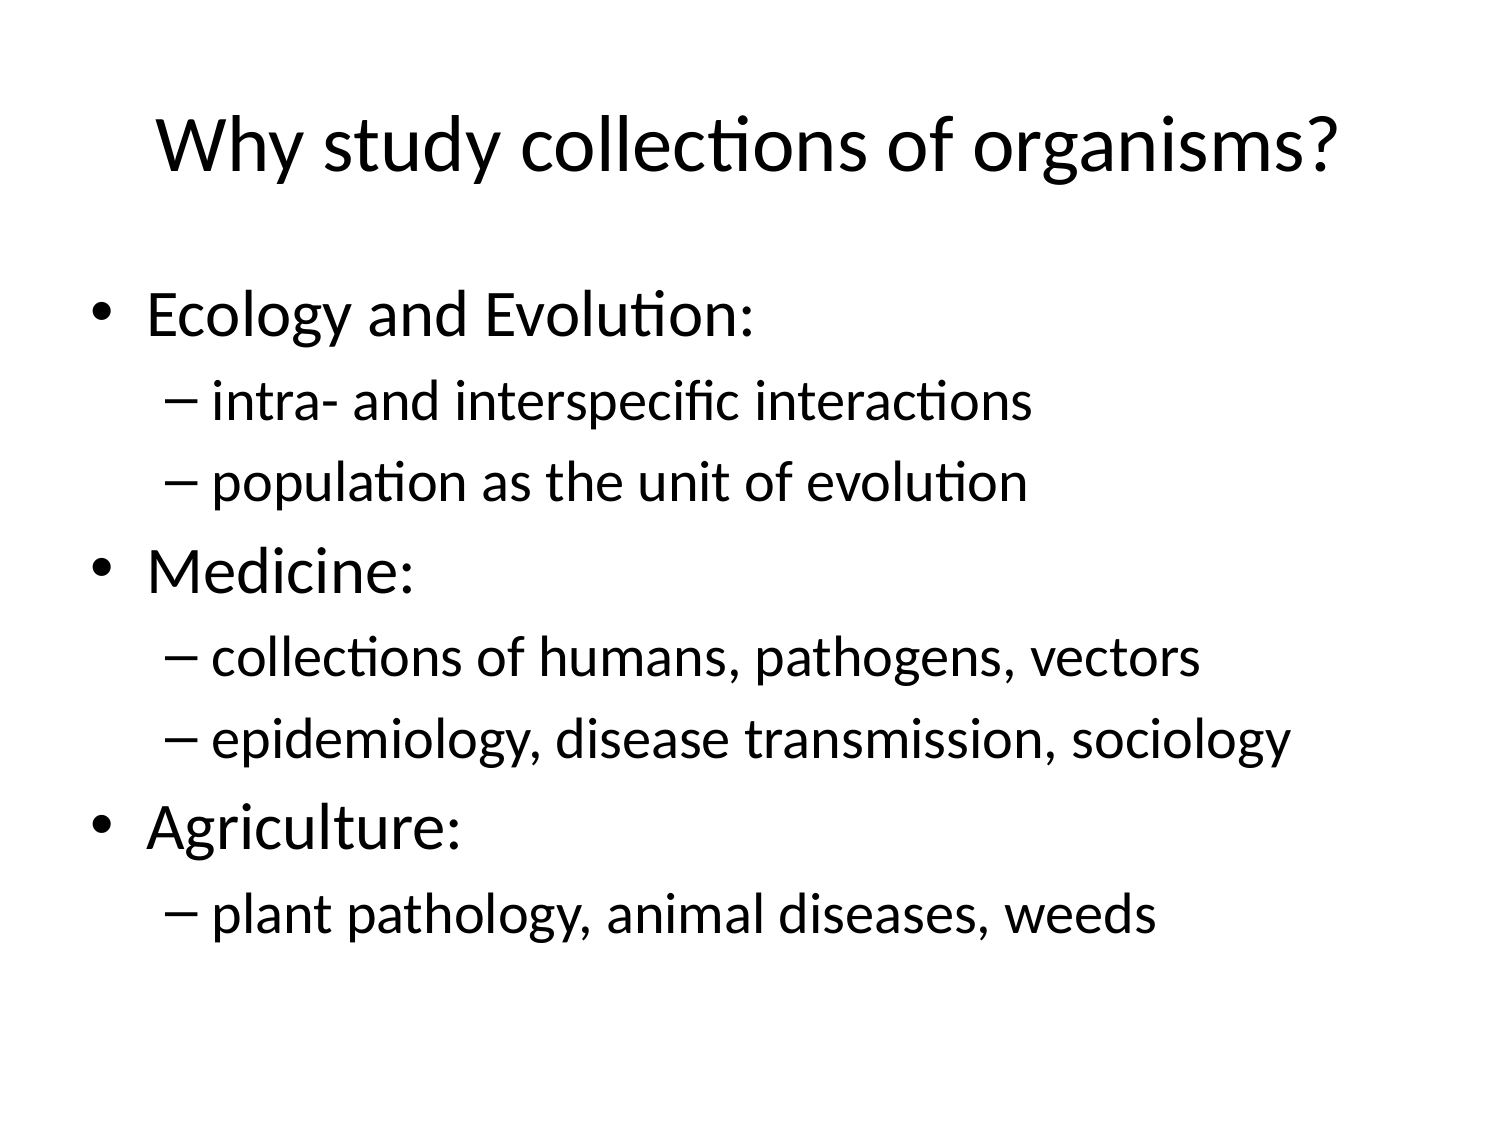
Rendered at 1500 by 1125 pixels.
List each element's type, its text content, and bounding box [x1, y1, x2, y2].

list Ecology and Evolution: intra- and interspecific interactions population as the unit of evolution Medicine: collections of humans, pathogens, vectors epidemiology, disease transmission, sociology Agriculture: plant pathology, animal diseases, weeds [75, 262, 1425, 1005]
title Why study collections of organisms? [75, 45, 1425, 233]
